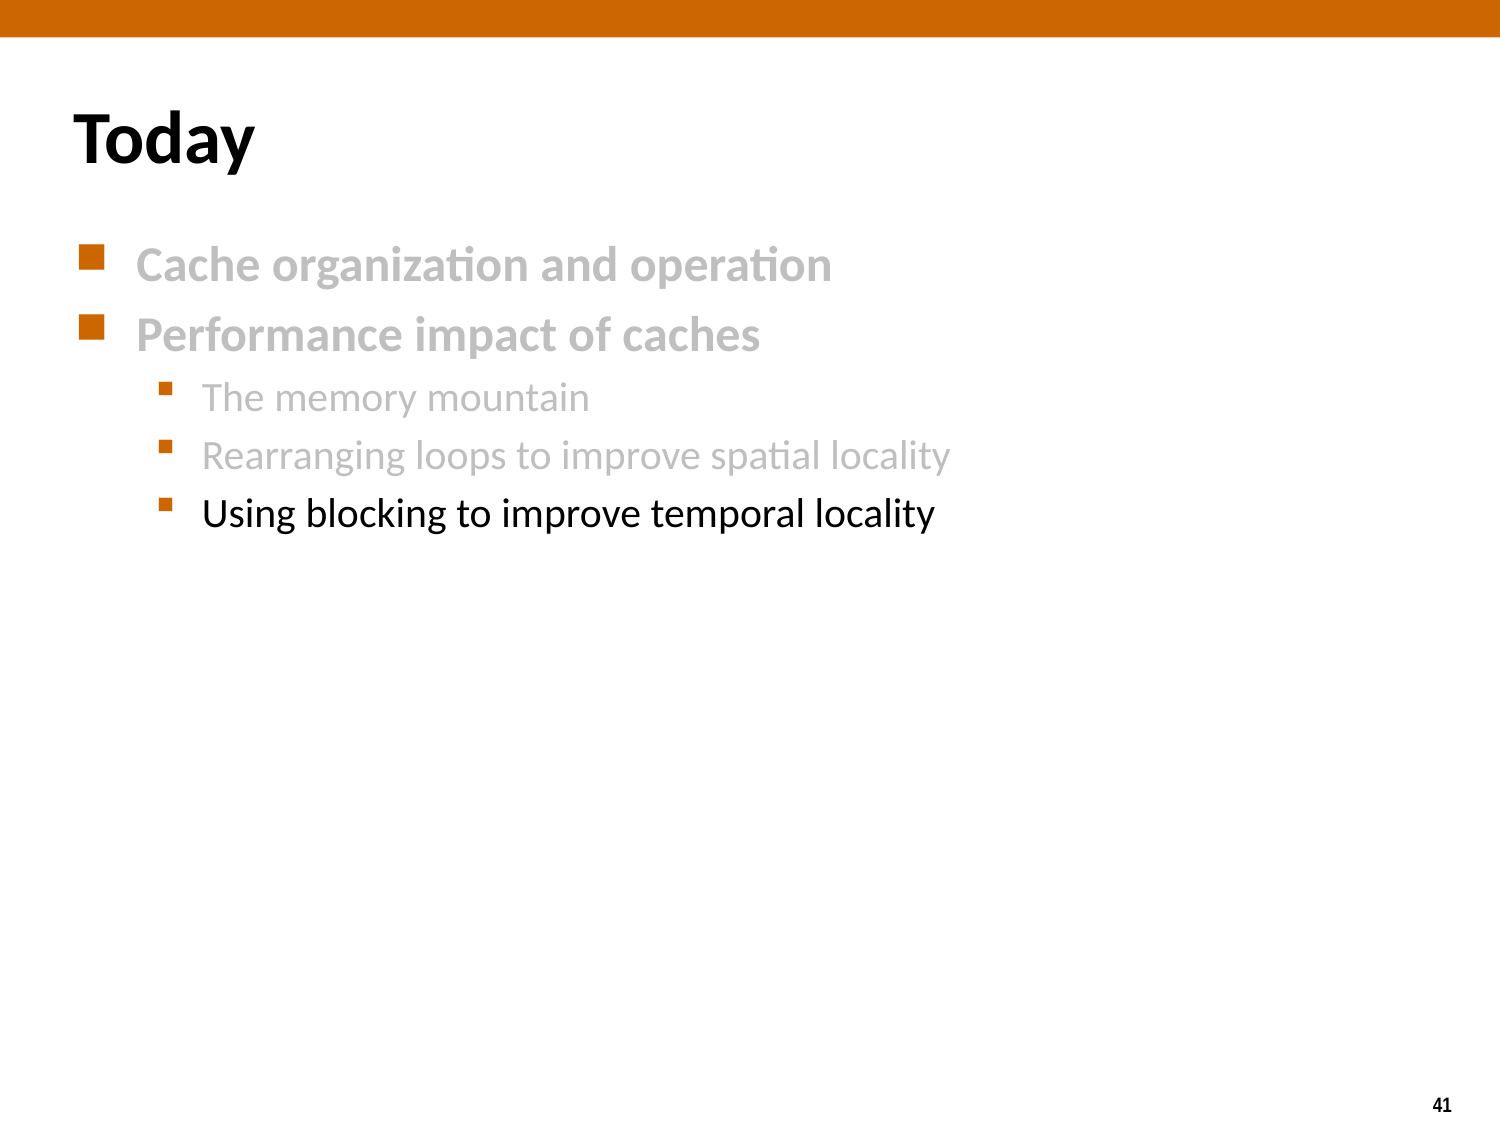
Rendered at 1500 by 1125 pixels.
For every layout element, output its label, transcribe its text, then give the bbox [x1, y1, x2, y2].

title Today [58, 71, 1305, 197]
list Cache organization and operation Performance impact of caches The memory mountain Rearranging loops to improve spatial locality Using blocking to improve temporal locality [64, 223, 1361, 1040]
